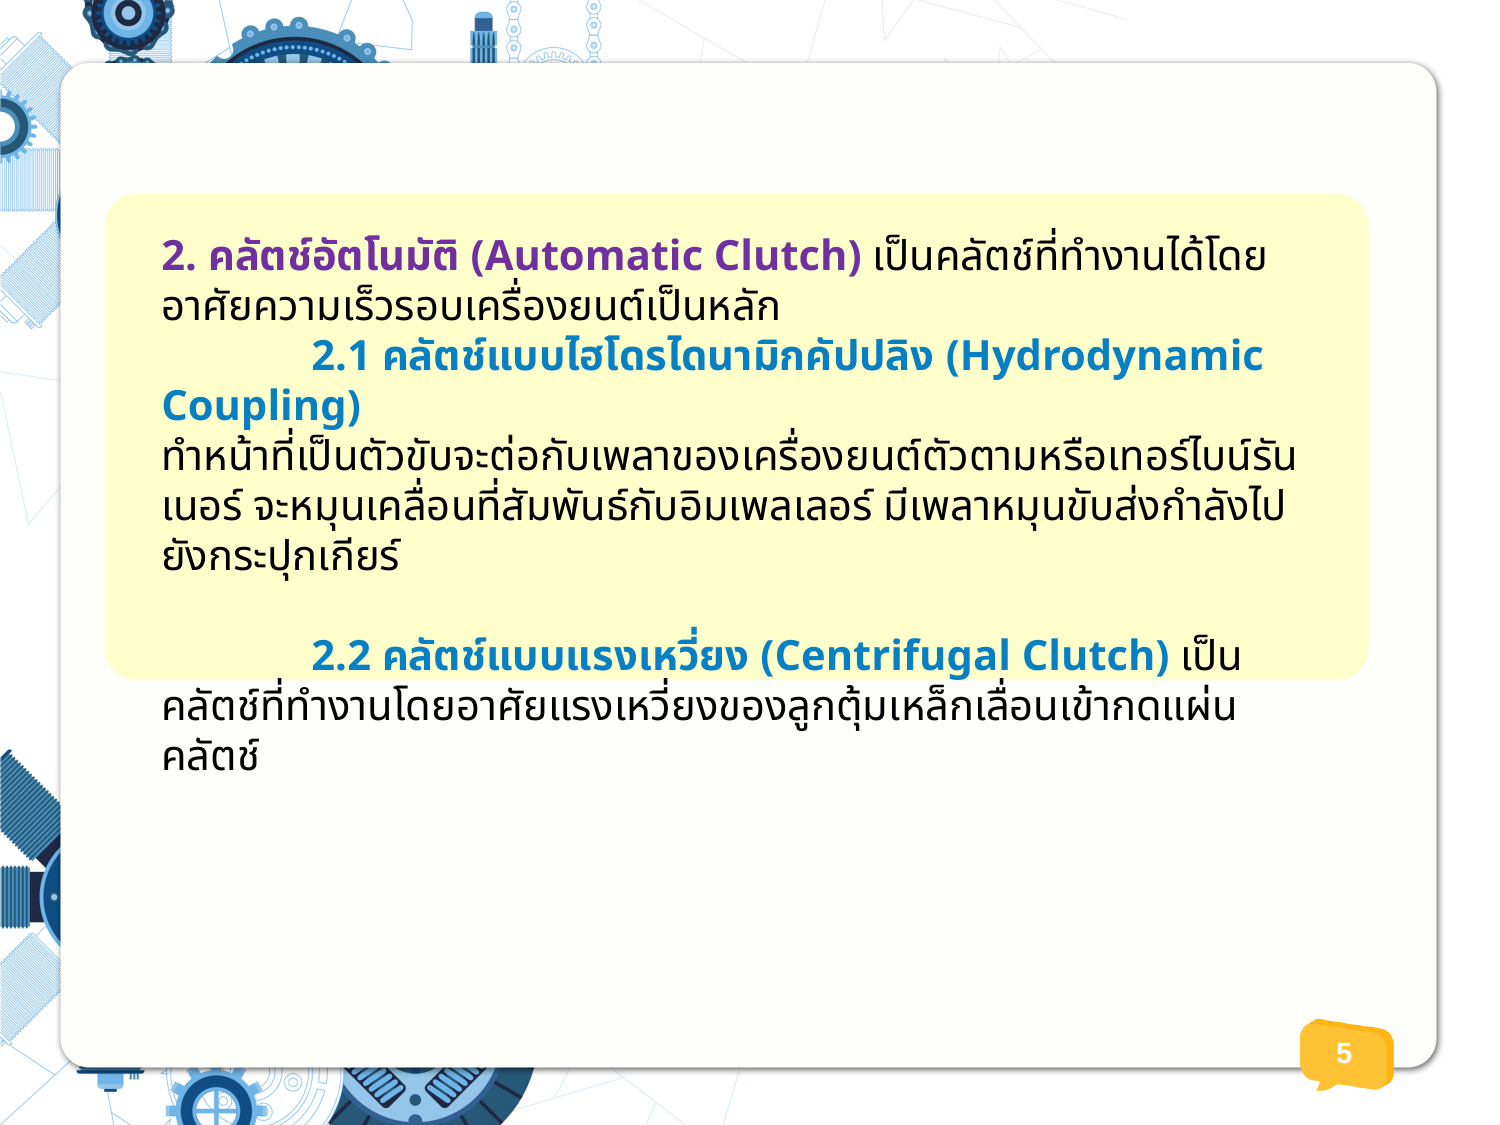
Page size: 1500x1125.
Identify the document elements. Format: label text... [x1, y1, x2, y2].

text_box 2. คลัตช์อัตโนมัติ (Automatic Clutch) เป็นคลัตช์ที่ทำงานได้โดยอาศัยความเร็วรอบเครื่องยนต์เป็นหลัก 2.1 คลัตช์แบบไฮโดรไดนามิกคัปปลิง (Hydrodynamic Coupling) ทำหน้าที่เป็นตัวขับจะต่อกับเพลาของเครื่องยนต์ตัวตามหรือเทอร์ไบน์รันเนอร์ จะหมุนเคลื่อนที่สัมพันธ์กับอิมเพลเลอร์ มีเพลาหมุนขับส่งกำลังไปยังกระปุกเกียร์ 2.2 คลัตช์แบบแรงเหวี่ยง (Centrifugal Clutch) เป็นคลัตช์ที่ทำงานโดยอาศัยแรงเหวี่ยงของลูกตุ้มเหล็กเลื่อนเข้ากดแผ่นคลัตช์ [146, 689, 1327, 837]
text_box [104, 193, 1369, 681]
slide_number 5 [1168, 1026, 1500, 1105]
picture [0, 0, 1500, 1125]
